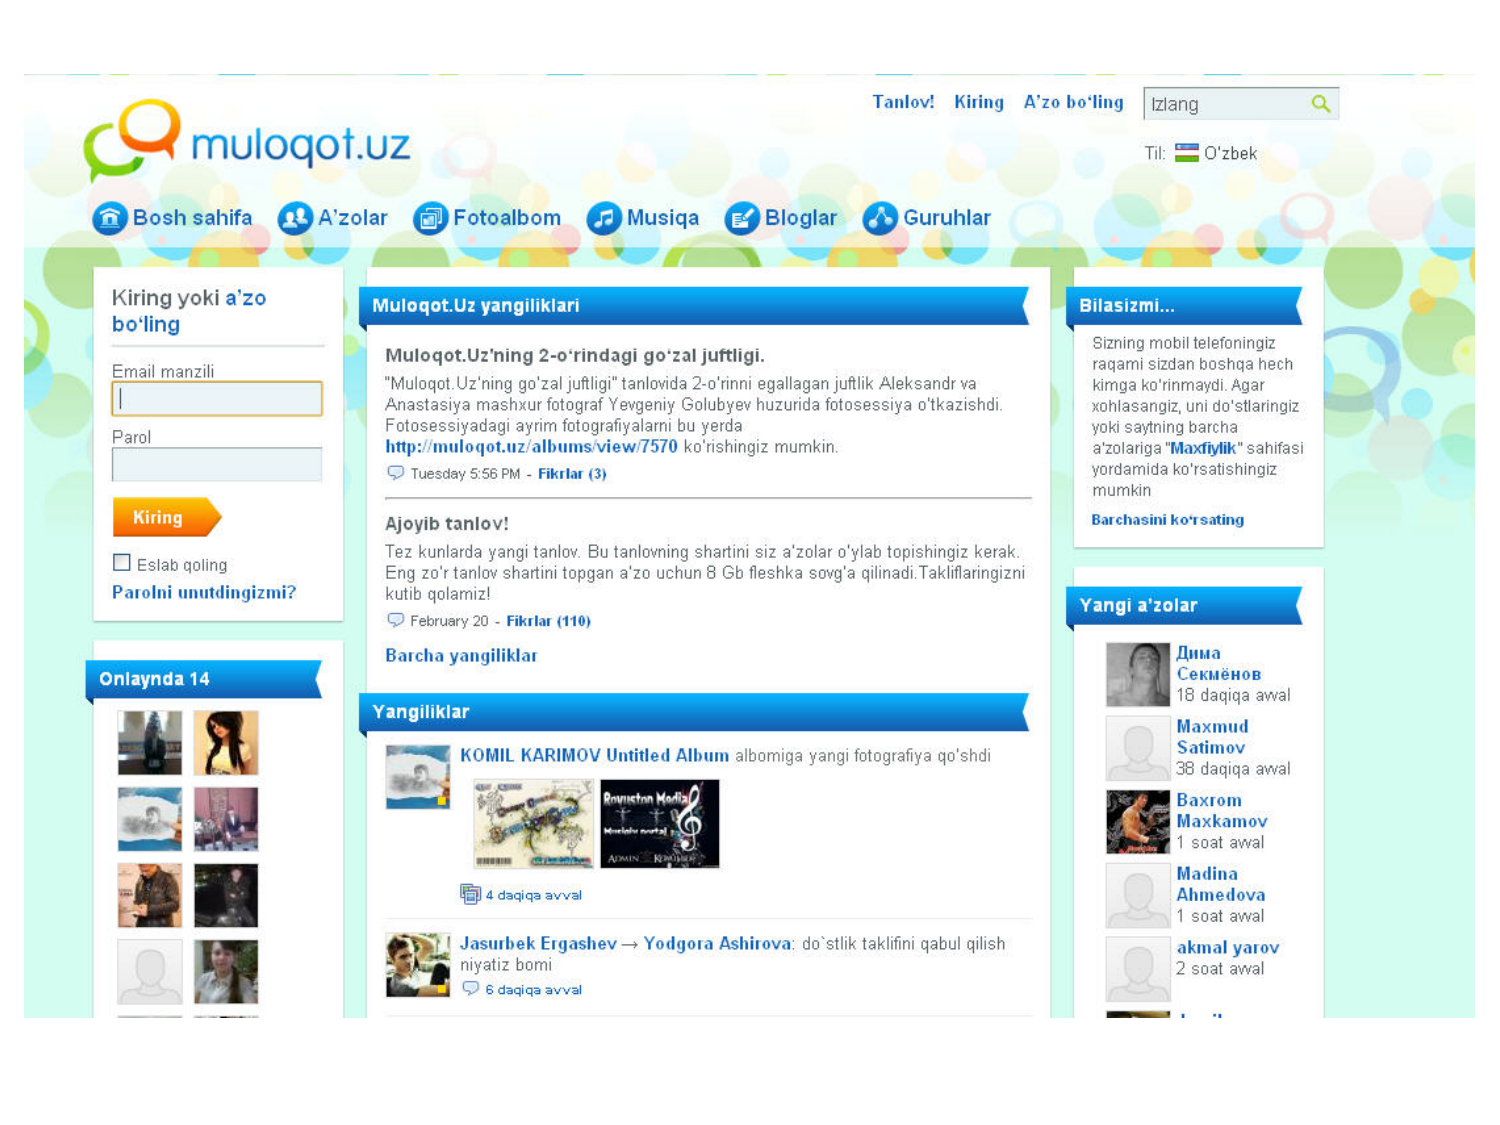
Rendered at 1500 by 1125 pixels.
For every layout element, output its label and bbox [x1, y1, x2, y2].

picture [24, 74, 1476, 1018]
